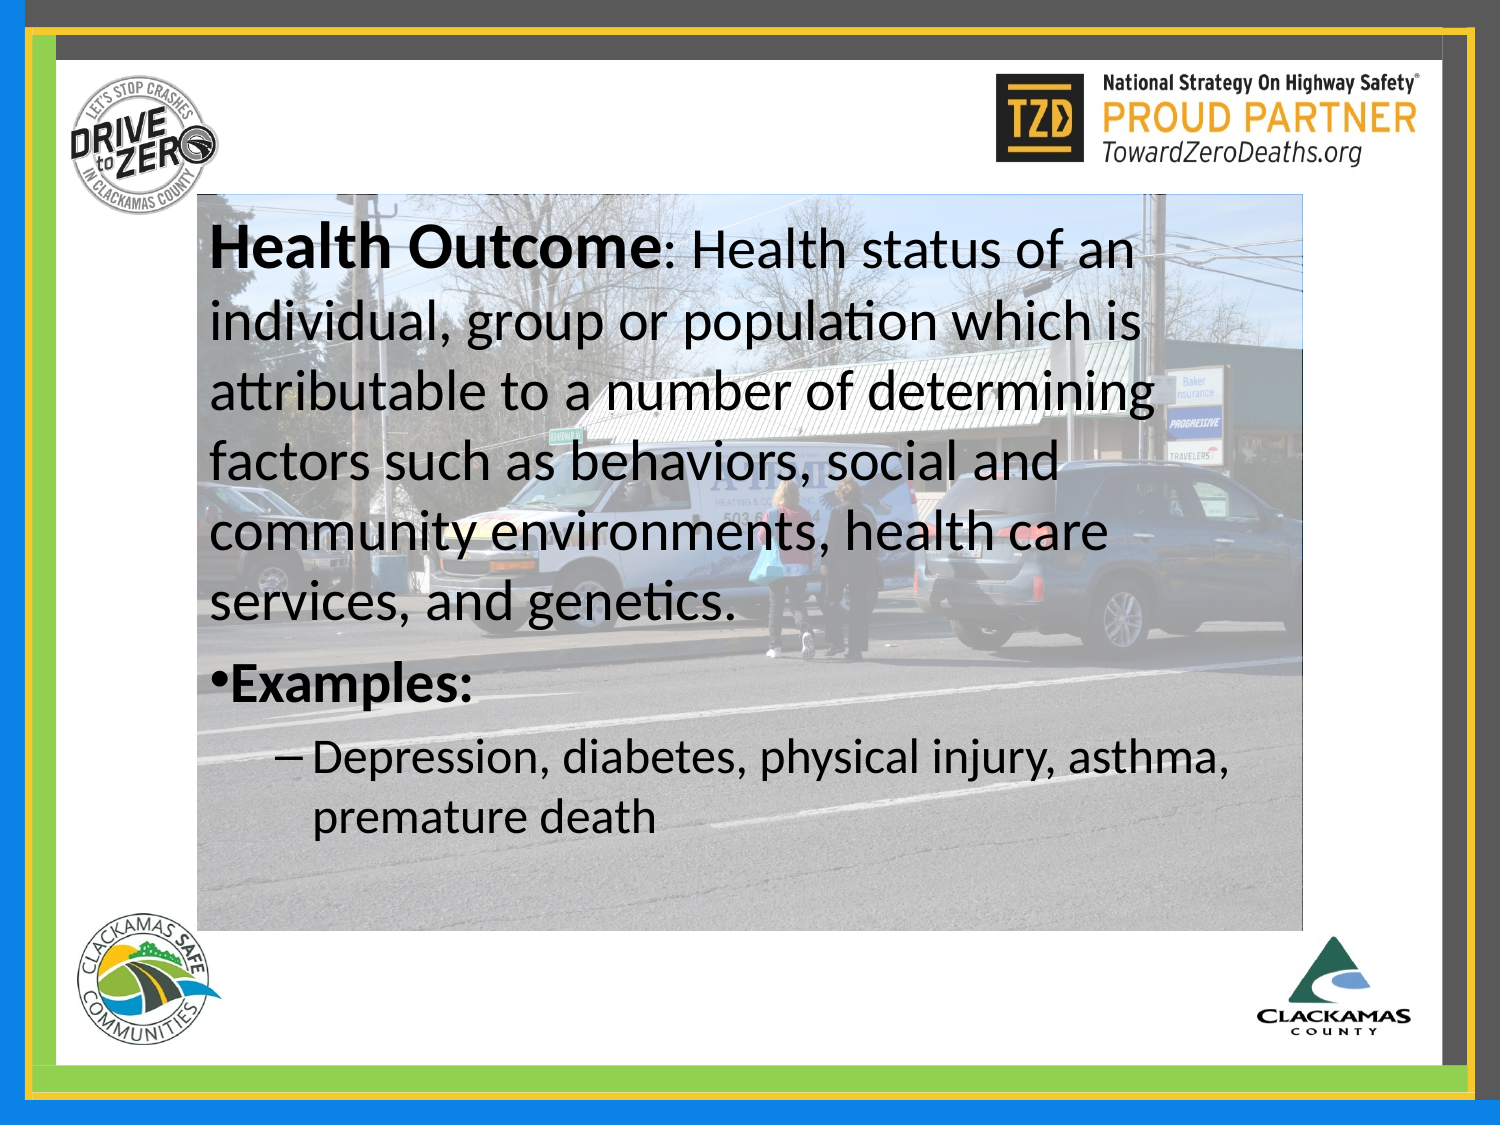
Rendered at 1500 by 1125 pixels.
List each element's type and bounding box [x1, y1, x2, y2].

picture [67, 74, 1441, 1062]
picture [77, 913, 222, 1045]
picture [978, 62, 1442, 178]
